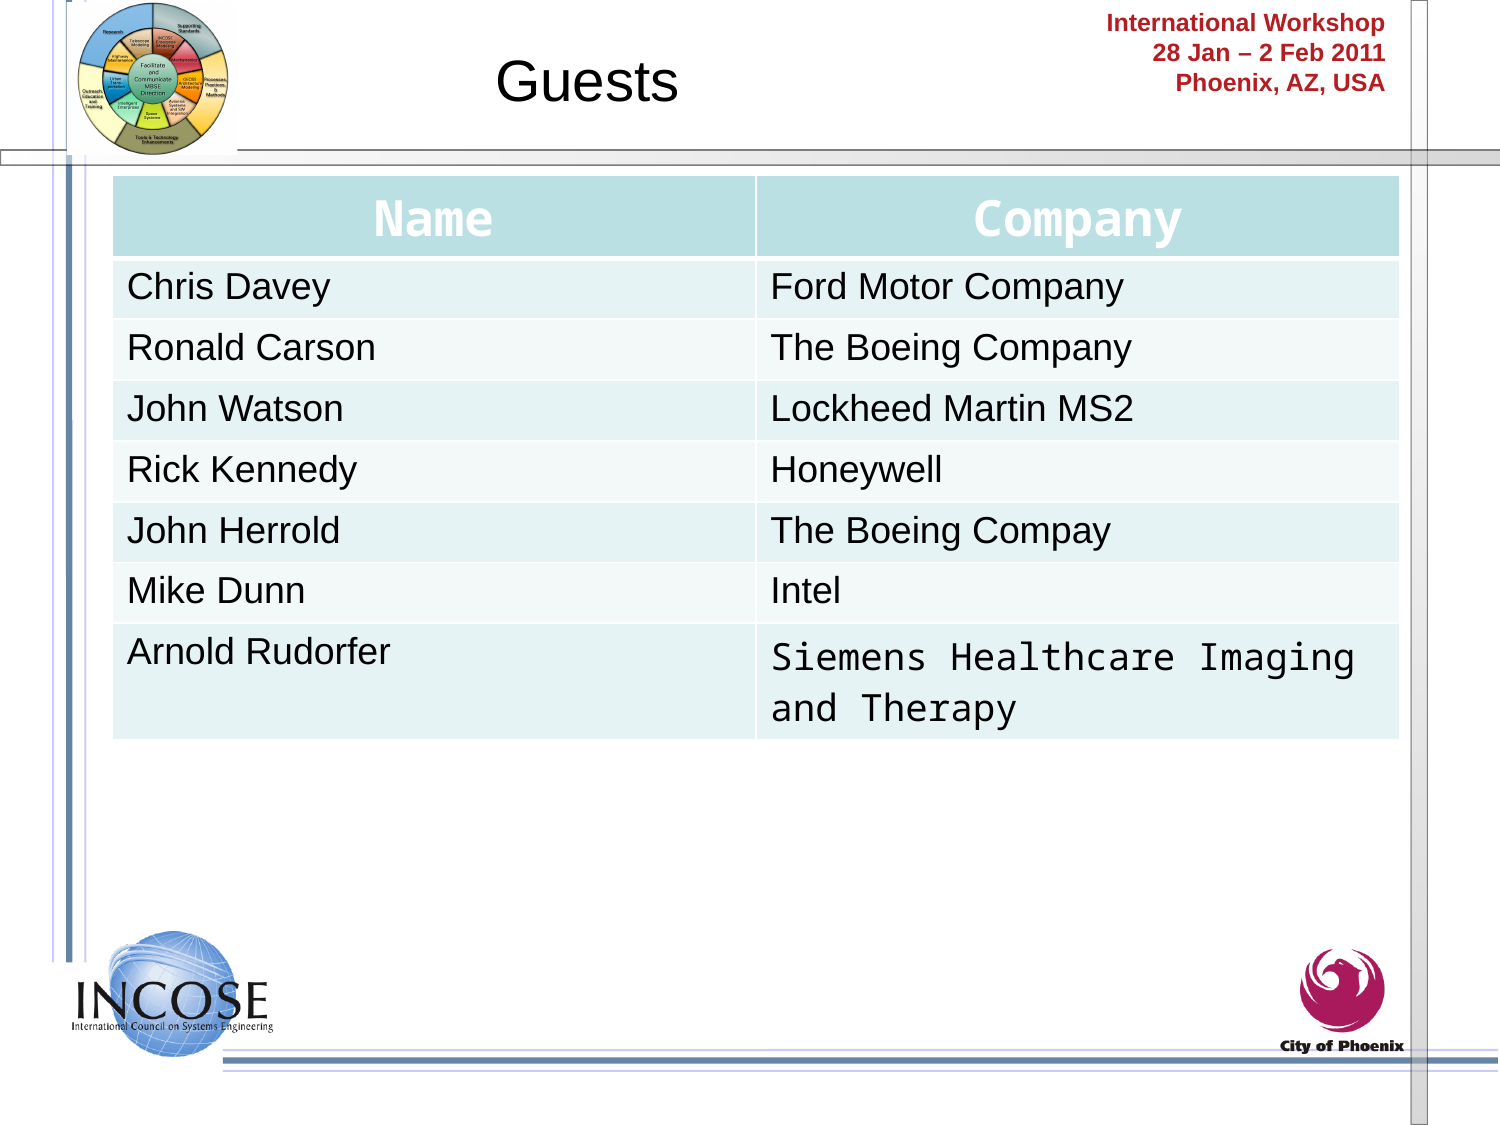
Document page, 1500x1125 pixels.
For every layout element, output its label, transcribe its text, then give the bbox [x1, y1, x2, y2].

table_cell Siemens Healthcare Imaging and Therapy [757, 624, 1399, 739]
table_cell Rick Kennedy [113, 442, 755, 501]
table_cell Arnold Rudorfer [113, 624, 755, 739]
table_cell Honeywell [757, 442, 1399, 501]
table_cell Ford Motor Company [757, 261, 1399, 318]
picture [1280, 949, 1404, 1054]
table_header Name [113, 176, 755, 256]
table_cell Chris Davey [113, 261, 755, 318]
table_header Company [757, 176, 1399, 256]
table_cell The Boeing Compay [757, 503, 1399, 562]
table_cell Lockheed Martin MS2 [757, 381, 1399, 440]
table_cell Ronald Carson [113, 320, 755, 379]
table_cell John Herrold [113, 503, 755, 562]
table_cell John Watson [113, 381, 755, 440]
table_cell Intel [757, 563, 1399, 622]
table_cell The Boeing Company [757, 320, 1399, 379]
title Guests [74, 0, 1101, 157]
table_cell Mike Dunn [113, 563, 755, 622]
picture [72, 931, 273, 1057]
